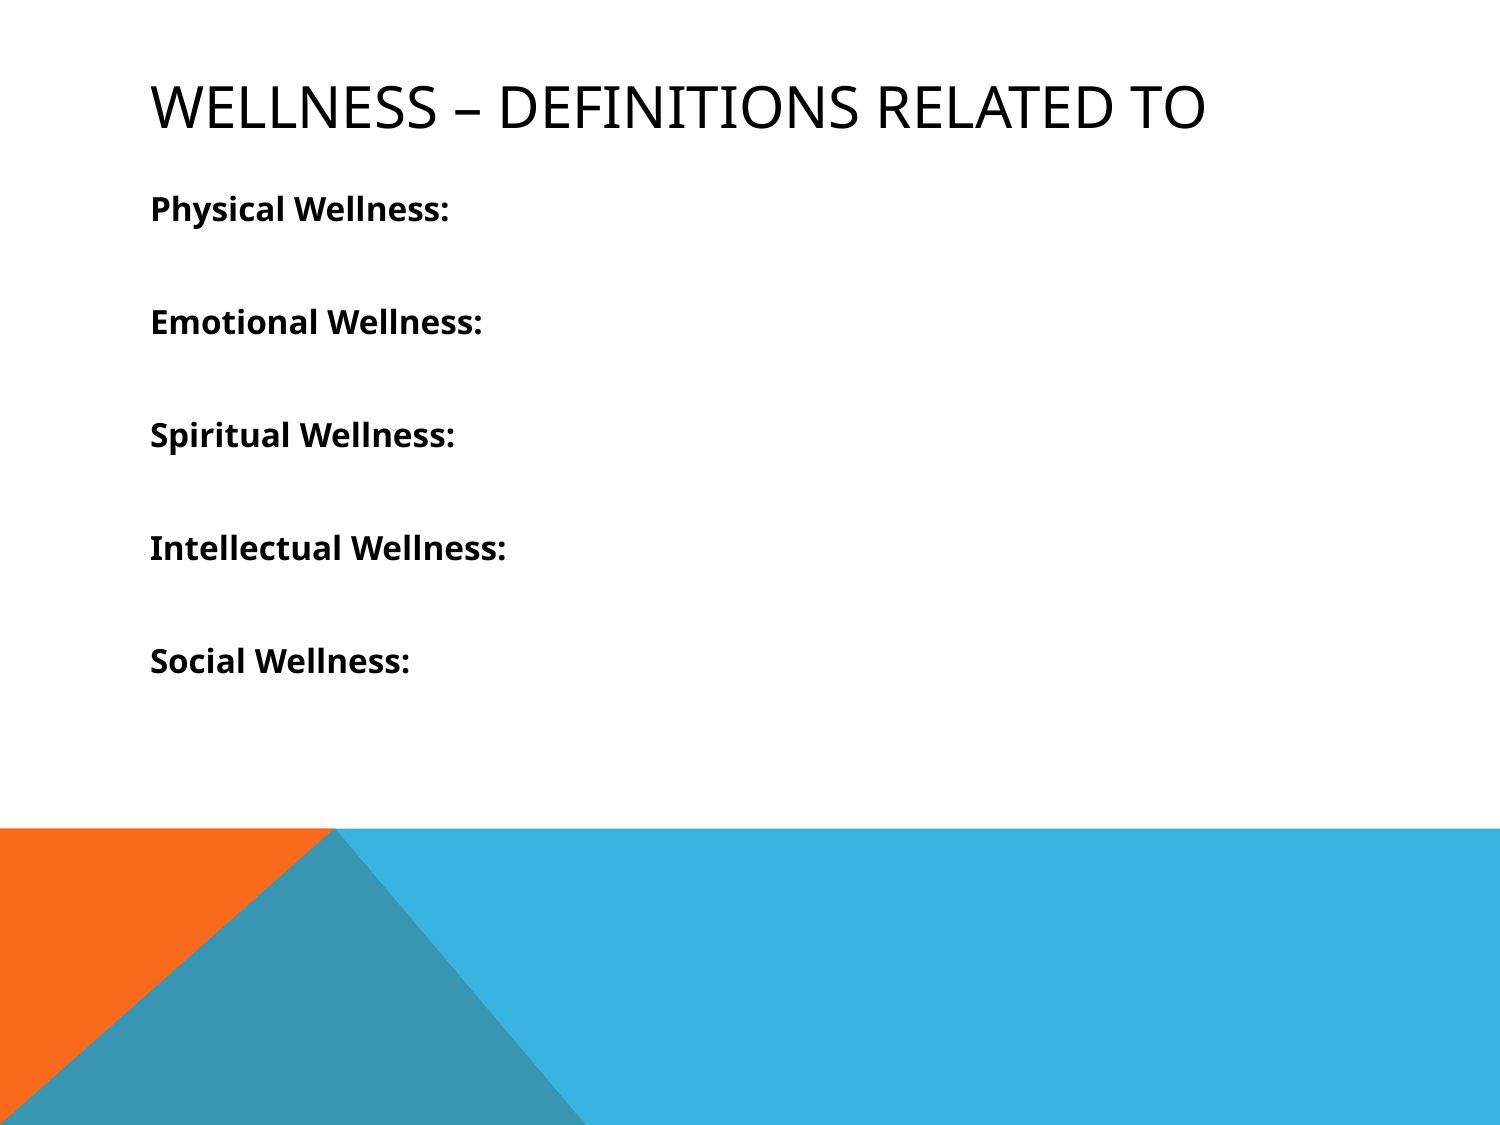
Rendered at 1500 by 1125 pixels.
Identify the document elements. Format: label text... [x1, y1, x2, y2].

list Physical Wellness: Emotional Wellness: Spiritual Wellness: Intellectual Wellness: Social Wellness: [135, 180, 1369, 768]
title Wellness – Definitions Related to [135, 60, 1369, 150]
